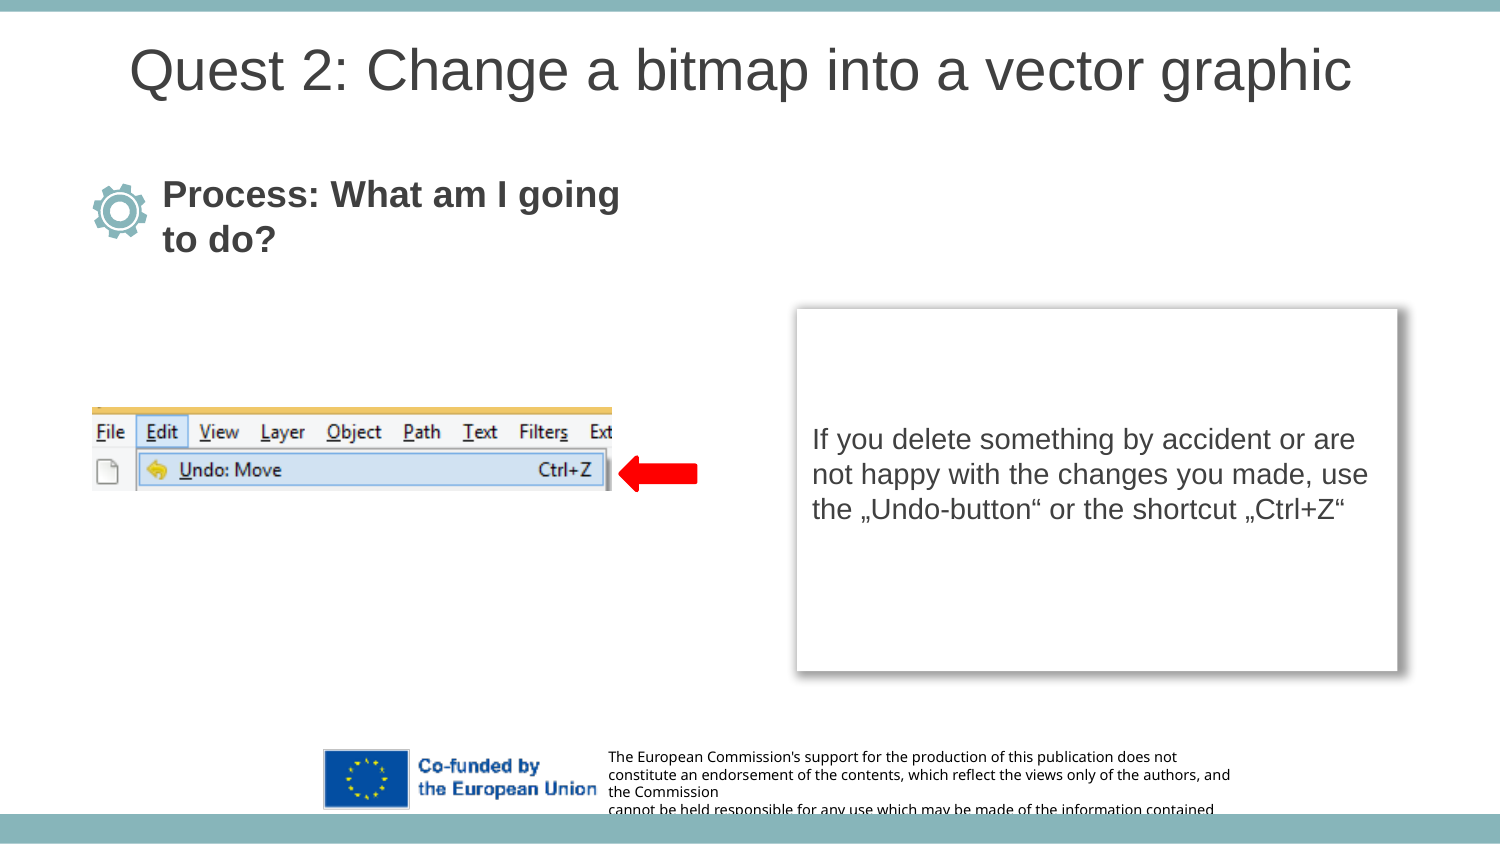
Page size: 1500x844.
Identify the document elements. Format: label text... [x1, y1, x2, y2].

picture [92, 407, 612, 491]
list Process: What am I going to do? [147, 192, 682, 239]
text_box If you delete something by accident or are not happy with the changes you made, use the „Undo-button“ or the shortcut „Ctrl+Z“ [795, 307, 1399, 673]
picture [322, 748, 618, 811]
list Quest 2: Change a bitmap into a vector graphic [0, 20, 1500, 115]
text_box [90, 181, 147, 241]
text_box [618, 455, 698, 493]
